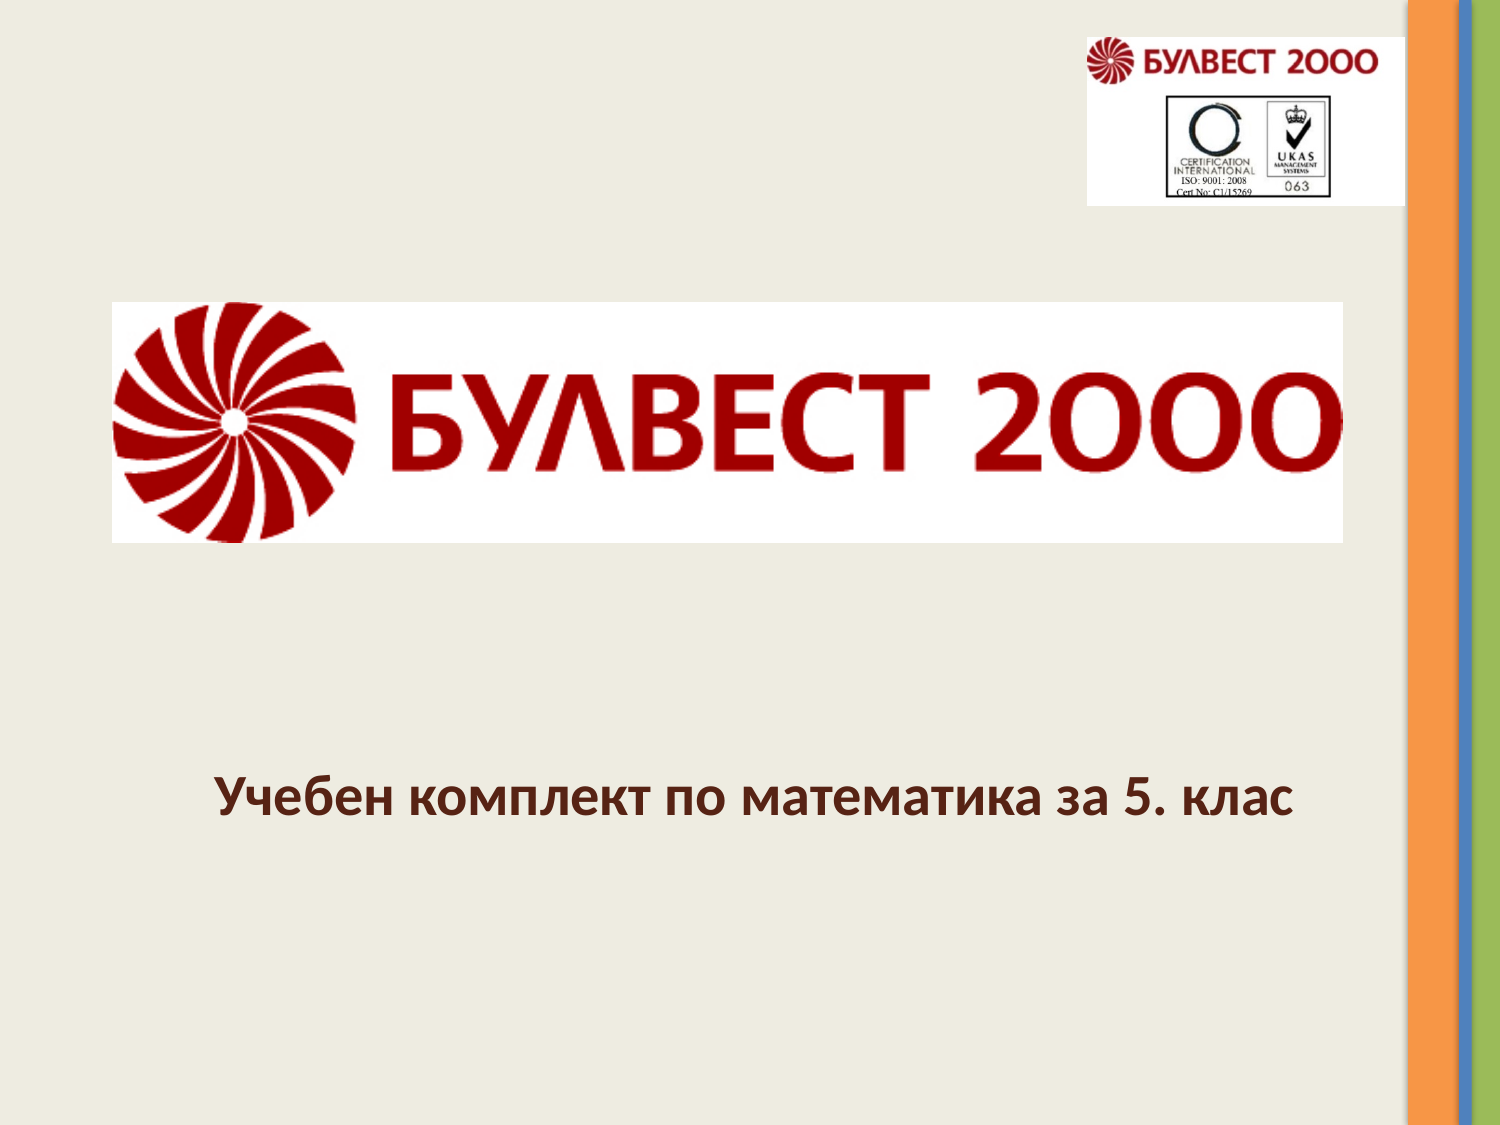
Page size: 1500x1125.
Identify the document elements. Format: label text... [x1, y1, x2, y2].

picture [1087, 37, 1405, 206]
text_box Учебен комплект по математика за 5. клас [110, 750, 1399, 835]
picture [111, 302, 1343, 543]
